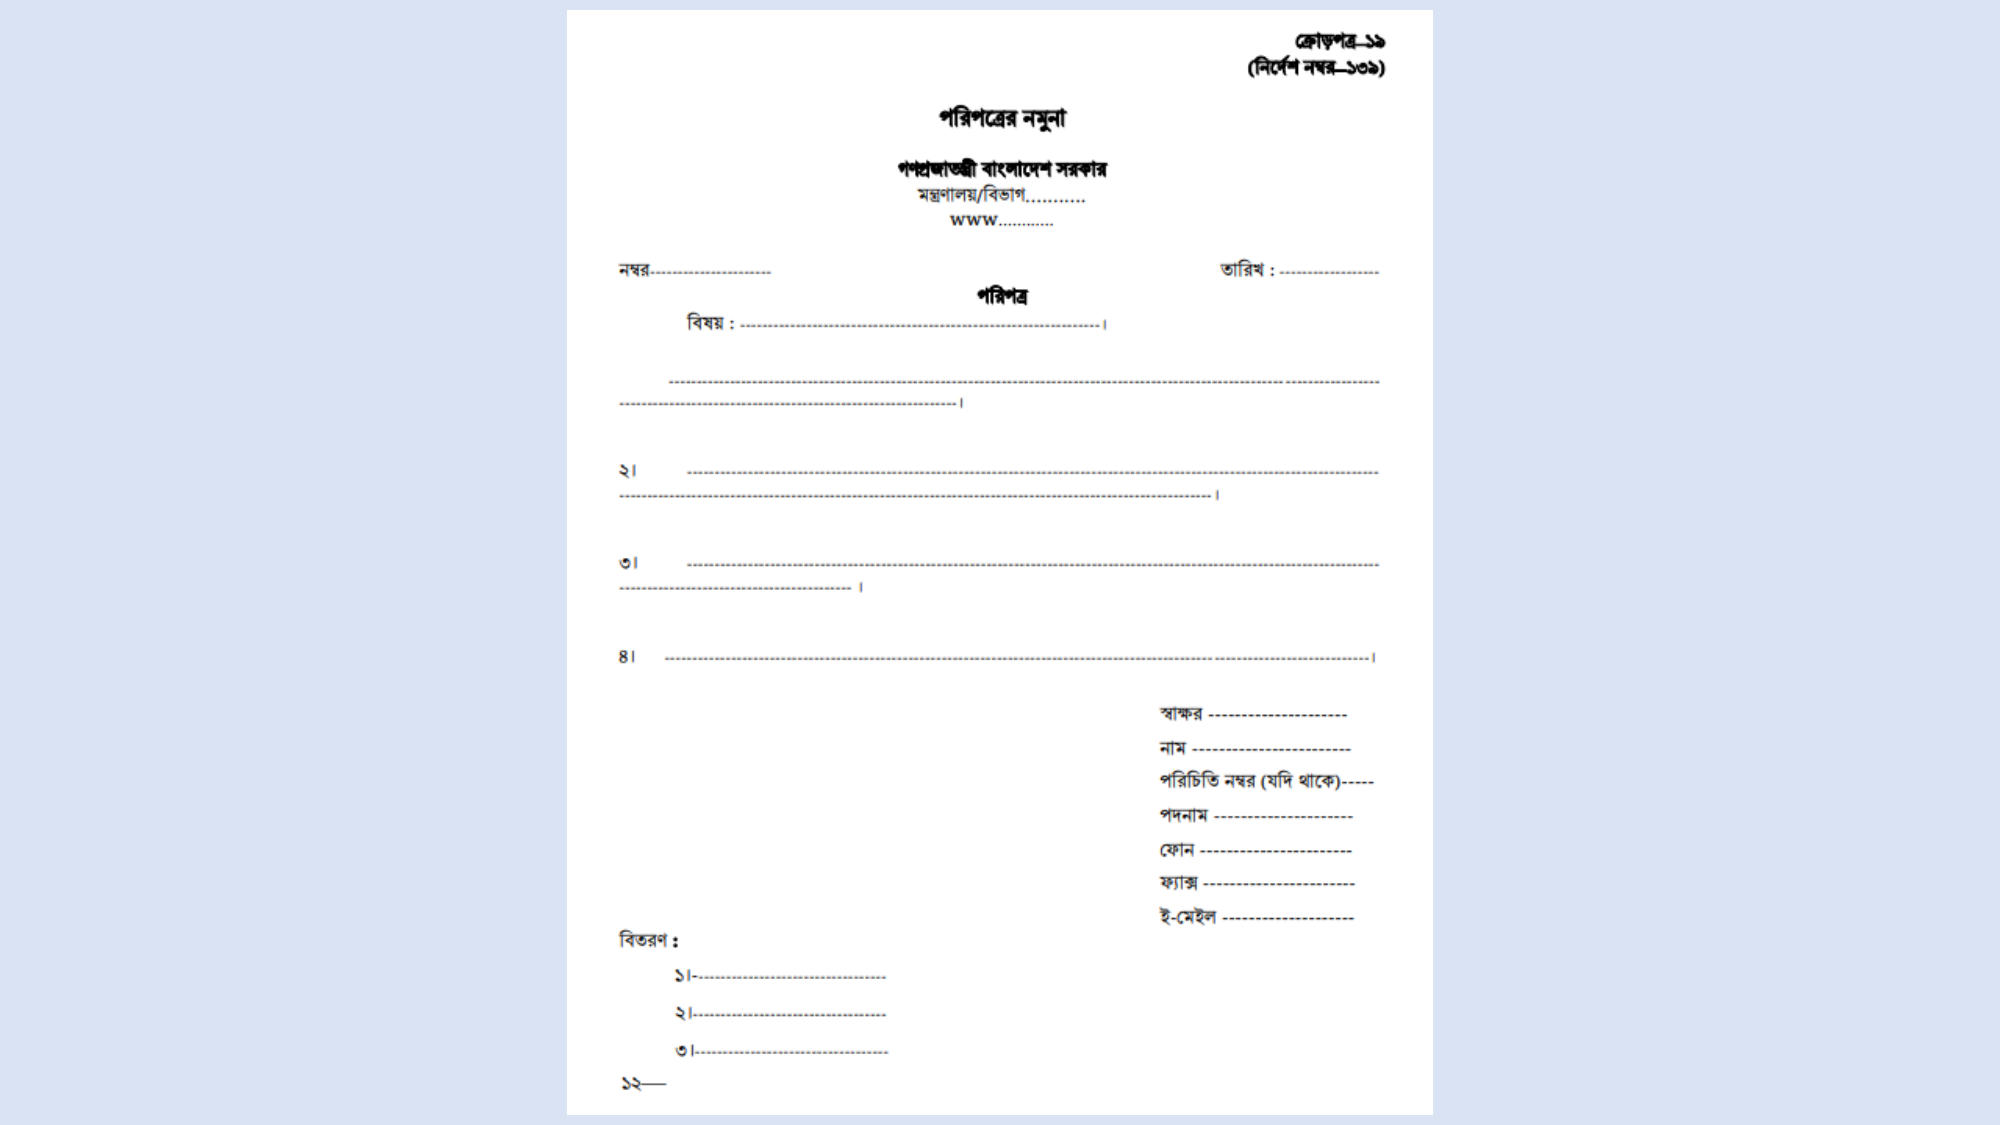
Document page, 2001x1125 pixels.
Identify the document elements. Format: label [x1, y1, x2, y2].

picture [567, 10, 1433, 1115]
